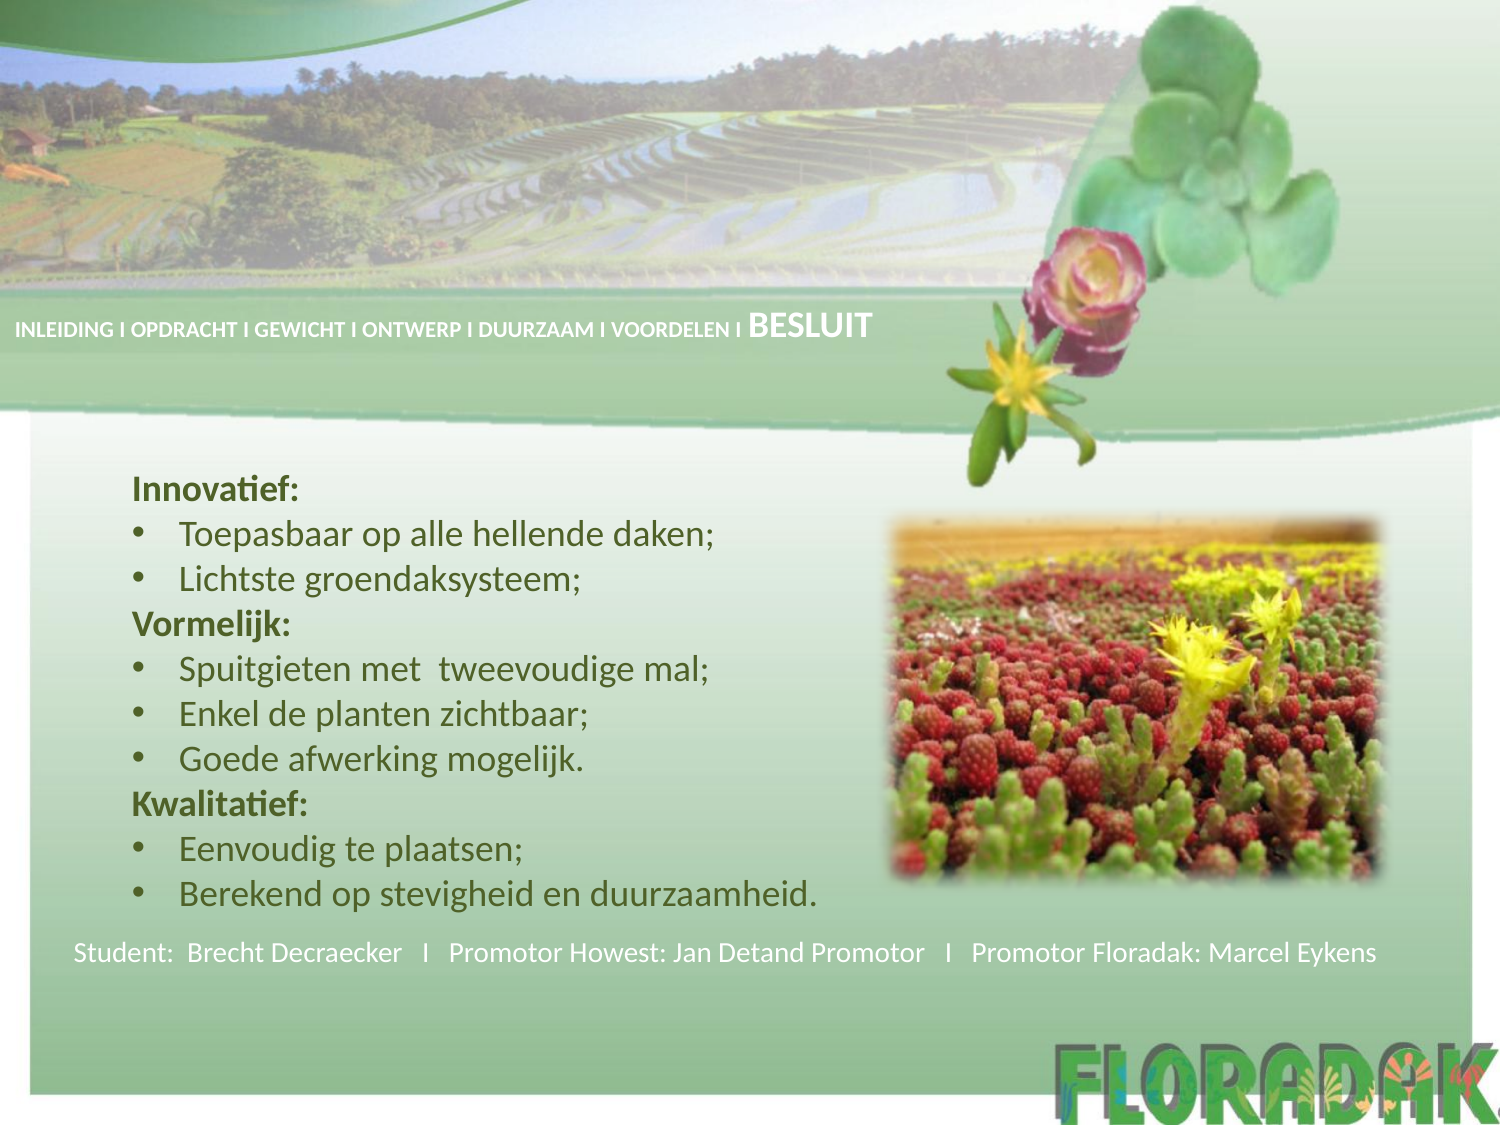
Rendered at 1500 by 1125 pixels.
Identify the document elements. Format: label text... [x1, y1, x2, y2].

picture [874, 503, 1395, 894]
subtitle Student: Brecht Decraecker I Promotor Howest: Jan Detand Promotor I Promotor Floradak: Marcel Eykens [58, 925, 1408, 1125]
text_box Innovatief: Toepasbaar op alle hellende daken; Lichtste groendaksysteem; Vormelijk: Spuitgieten met tweevoudige mal; Enkel de planten zichtbaar; Goede afwerking mogelijk. Kwalitatief: Eenvoudig te plaatsen; Berekend op stevigheid en duurzaamheid. [117, 456, 1020, 922]
text_box INLEIDING I OPDRACHT I GEWICHT I ONTWERP I DUURZAAM I VOORDELEN I BESLUIT [0, 292, 1219, 353]
